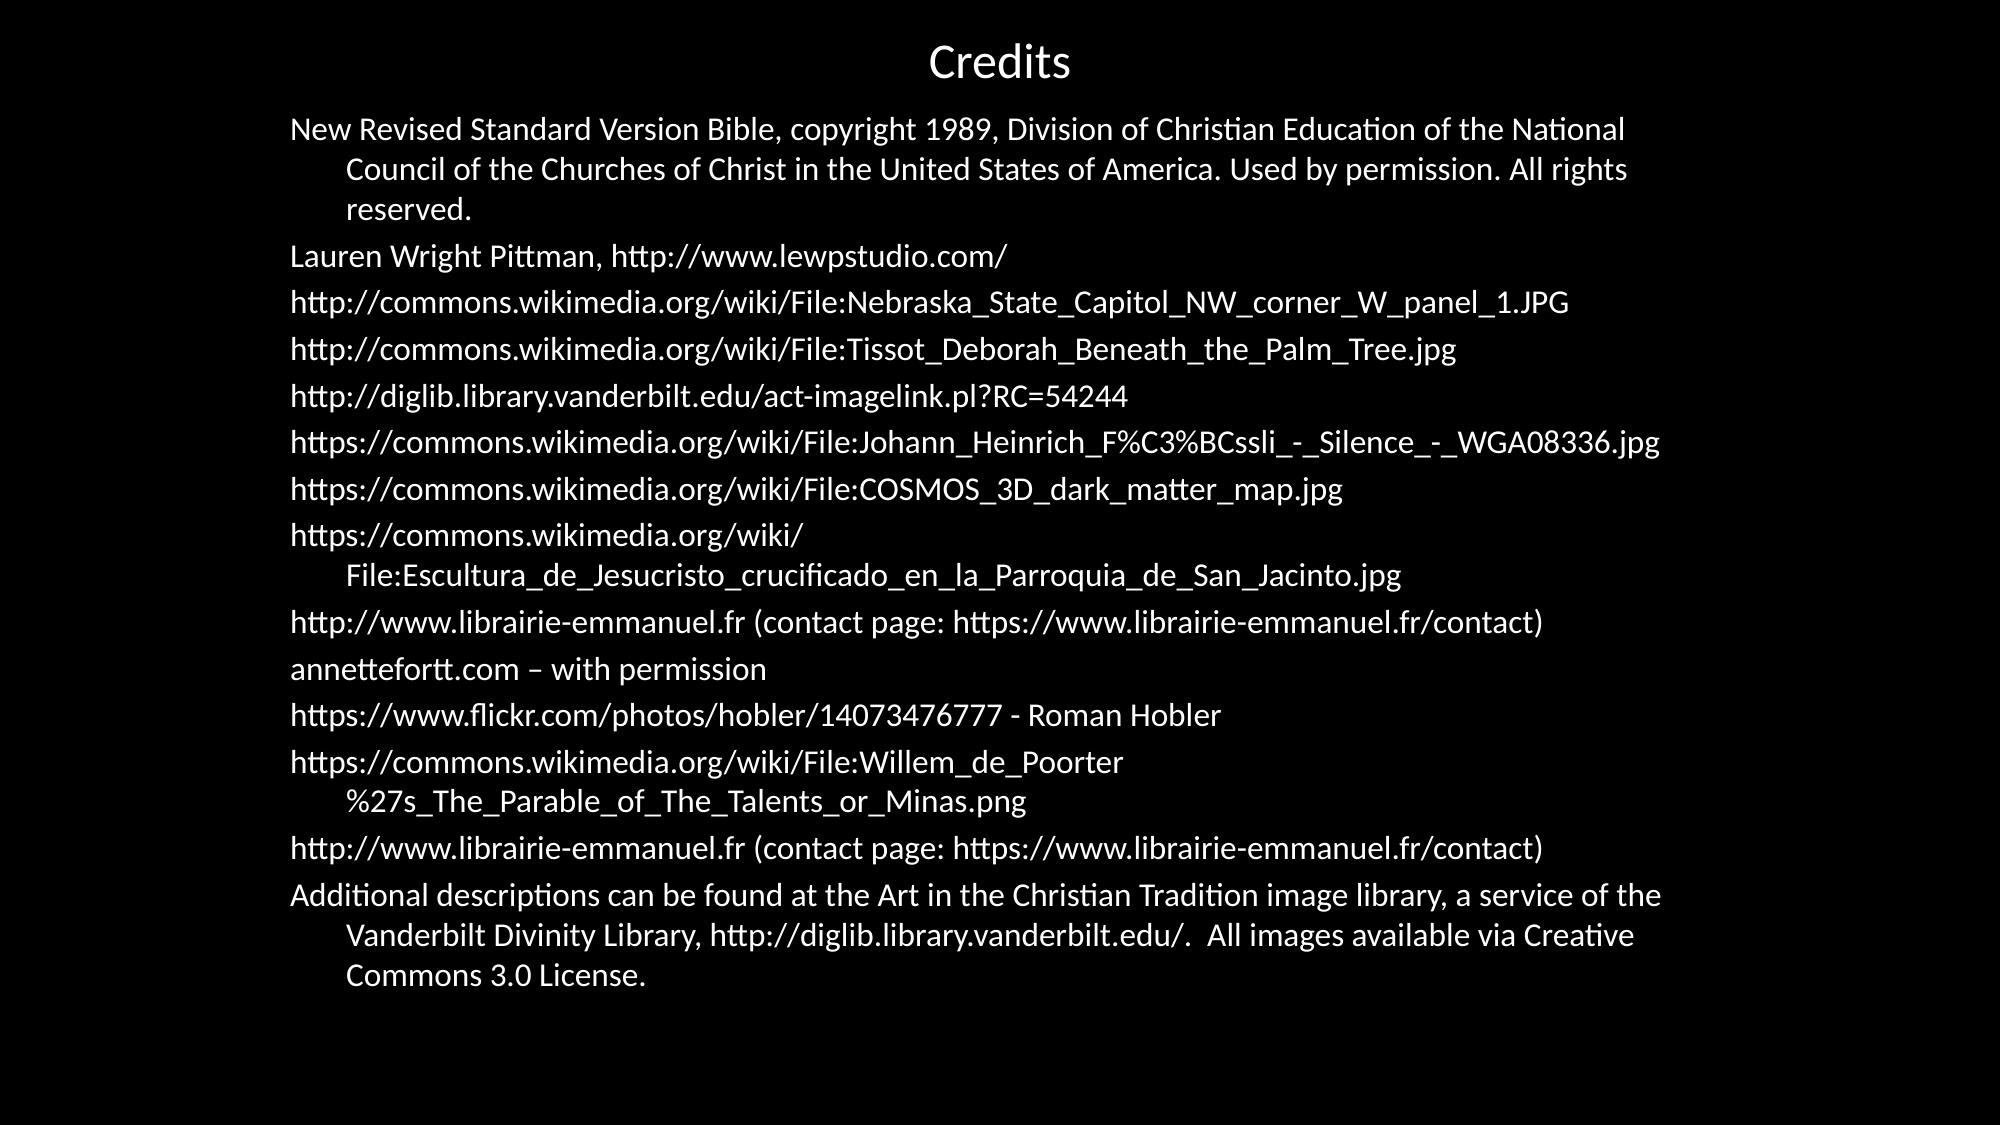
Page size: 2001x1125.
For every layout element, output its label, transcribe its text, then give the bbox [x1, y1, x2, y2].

list New Revised Standard Version Bible, copyright 1989, Division of Christian Education of the National Council of the Churches of Christ in the United States of America. Used by permission. All rights reserved. Lauren Wright Pittman, http://www.lewpstudio.com/ http://commons.wikimedia.org/wiki/File:Nebraska_State_Capitol_NW_corner_W_panel_1.JPG http://commons.wikimedia.org/wiki/File:Tissot_Deborah_Beneath_the_Palm_Tree.jpg http://diglib.library.vanderbilt.edu/act-imagelink.pl?RC=54244 https://commons.wikimedia.org/wiki/File:Johann_Heinrich_F%C3%BCssli_-_Silence_-_WGA08336.jpg https://commons.wikimedia.org/wiki/File:COSMOS_3D_dark_matter_map.jpg https://commons.wikimedia.org/wiki/File:Escultura_de_Jesucristo_crucificado_en_la_Parroquia_de_San_Jacinto.jpg http://www.librairie-emmanuel.fr (contact page: https://www.librairie-emmanuel.fr/contact) annettefortt.com – with permission https://www.flickr.com/photos/hobler/14073476777 - Roman Hobler https://commons.wikimedia.org/wiki/File:Willem_de_Poorter%27s_The_Parable_of_The_Talents_or_Minas.png http://www.librairie-emmanuel.fr (contact page: https://www.librairie-emmanuel.fr/contact) Additional descriptions can be found at the Art in the Christian Tradition image library, a service of the Vanderbilt Divinity Library, http://diglib.library.vanderbilt.edu/. All images available via Creative Commons 3.0 License. [275, 99, 1750, 1125]
title Credits [324, 17, 1675, 99]
